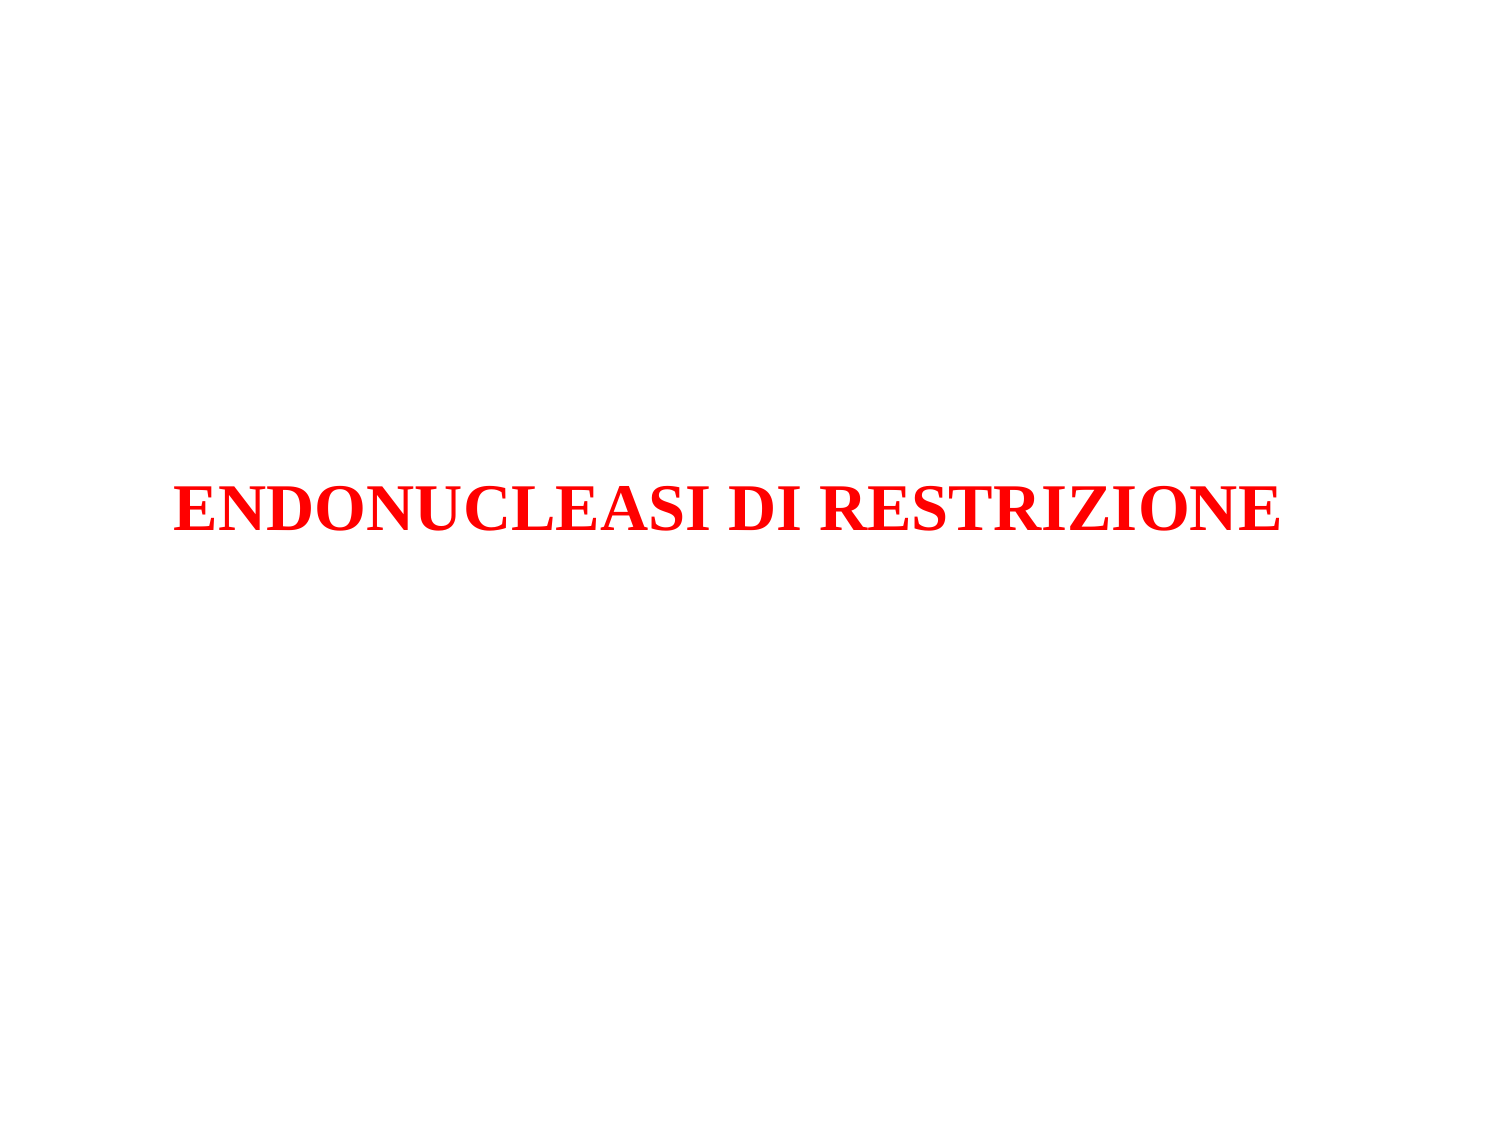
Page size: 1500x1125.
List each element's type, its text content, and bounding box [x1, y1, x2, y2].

text_box ENDONUCLEASI DI RESTRIZIONE [158, 456, 1299, 552]
